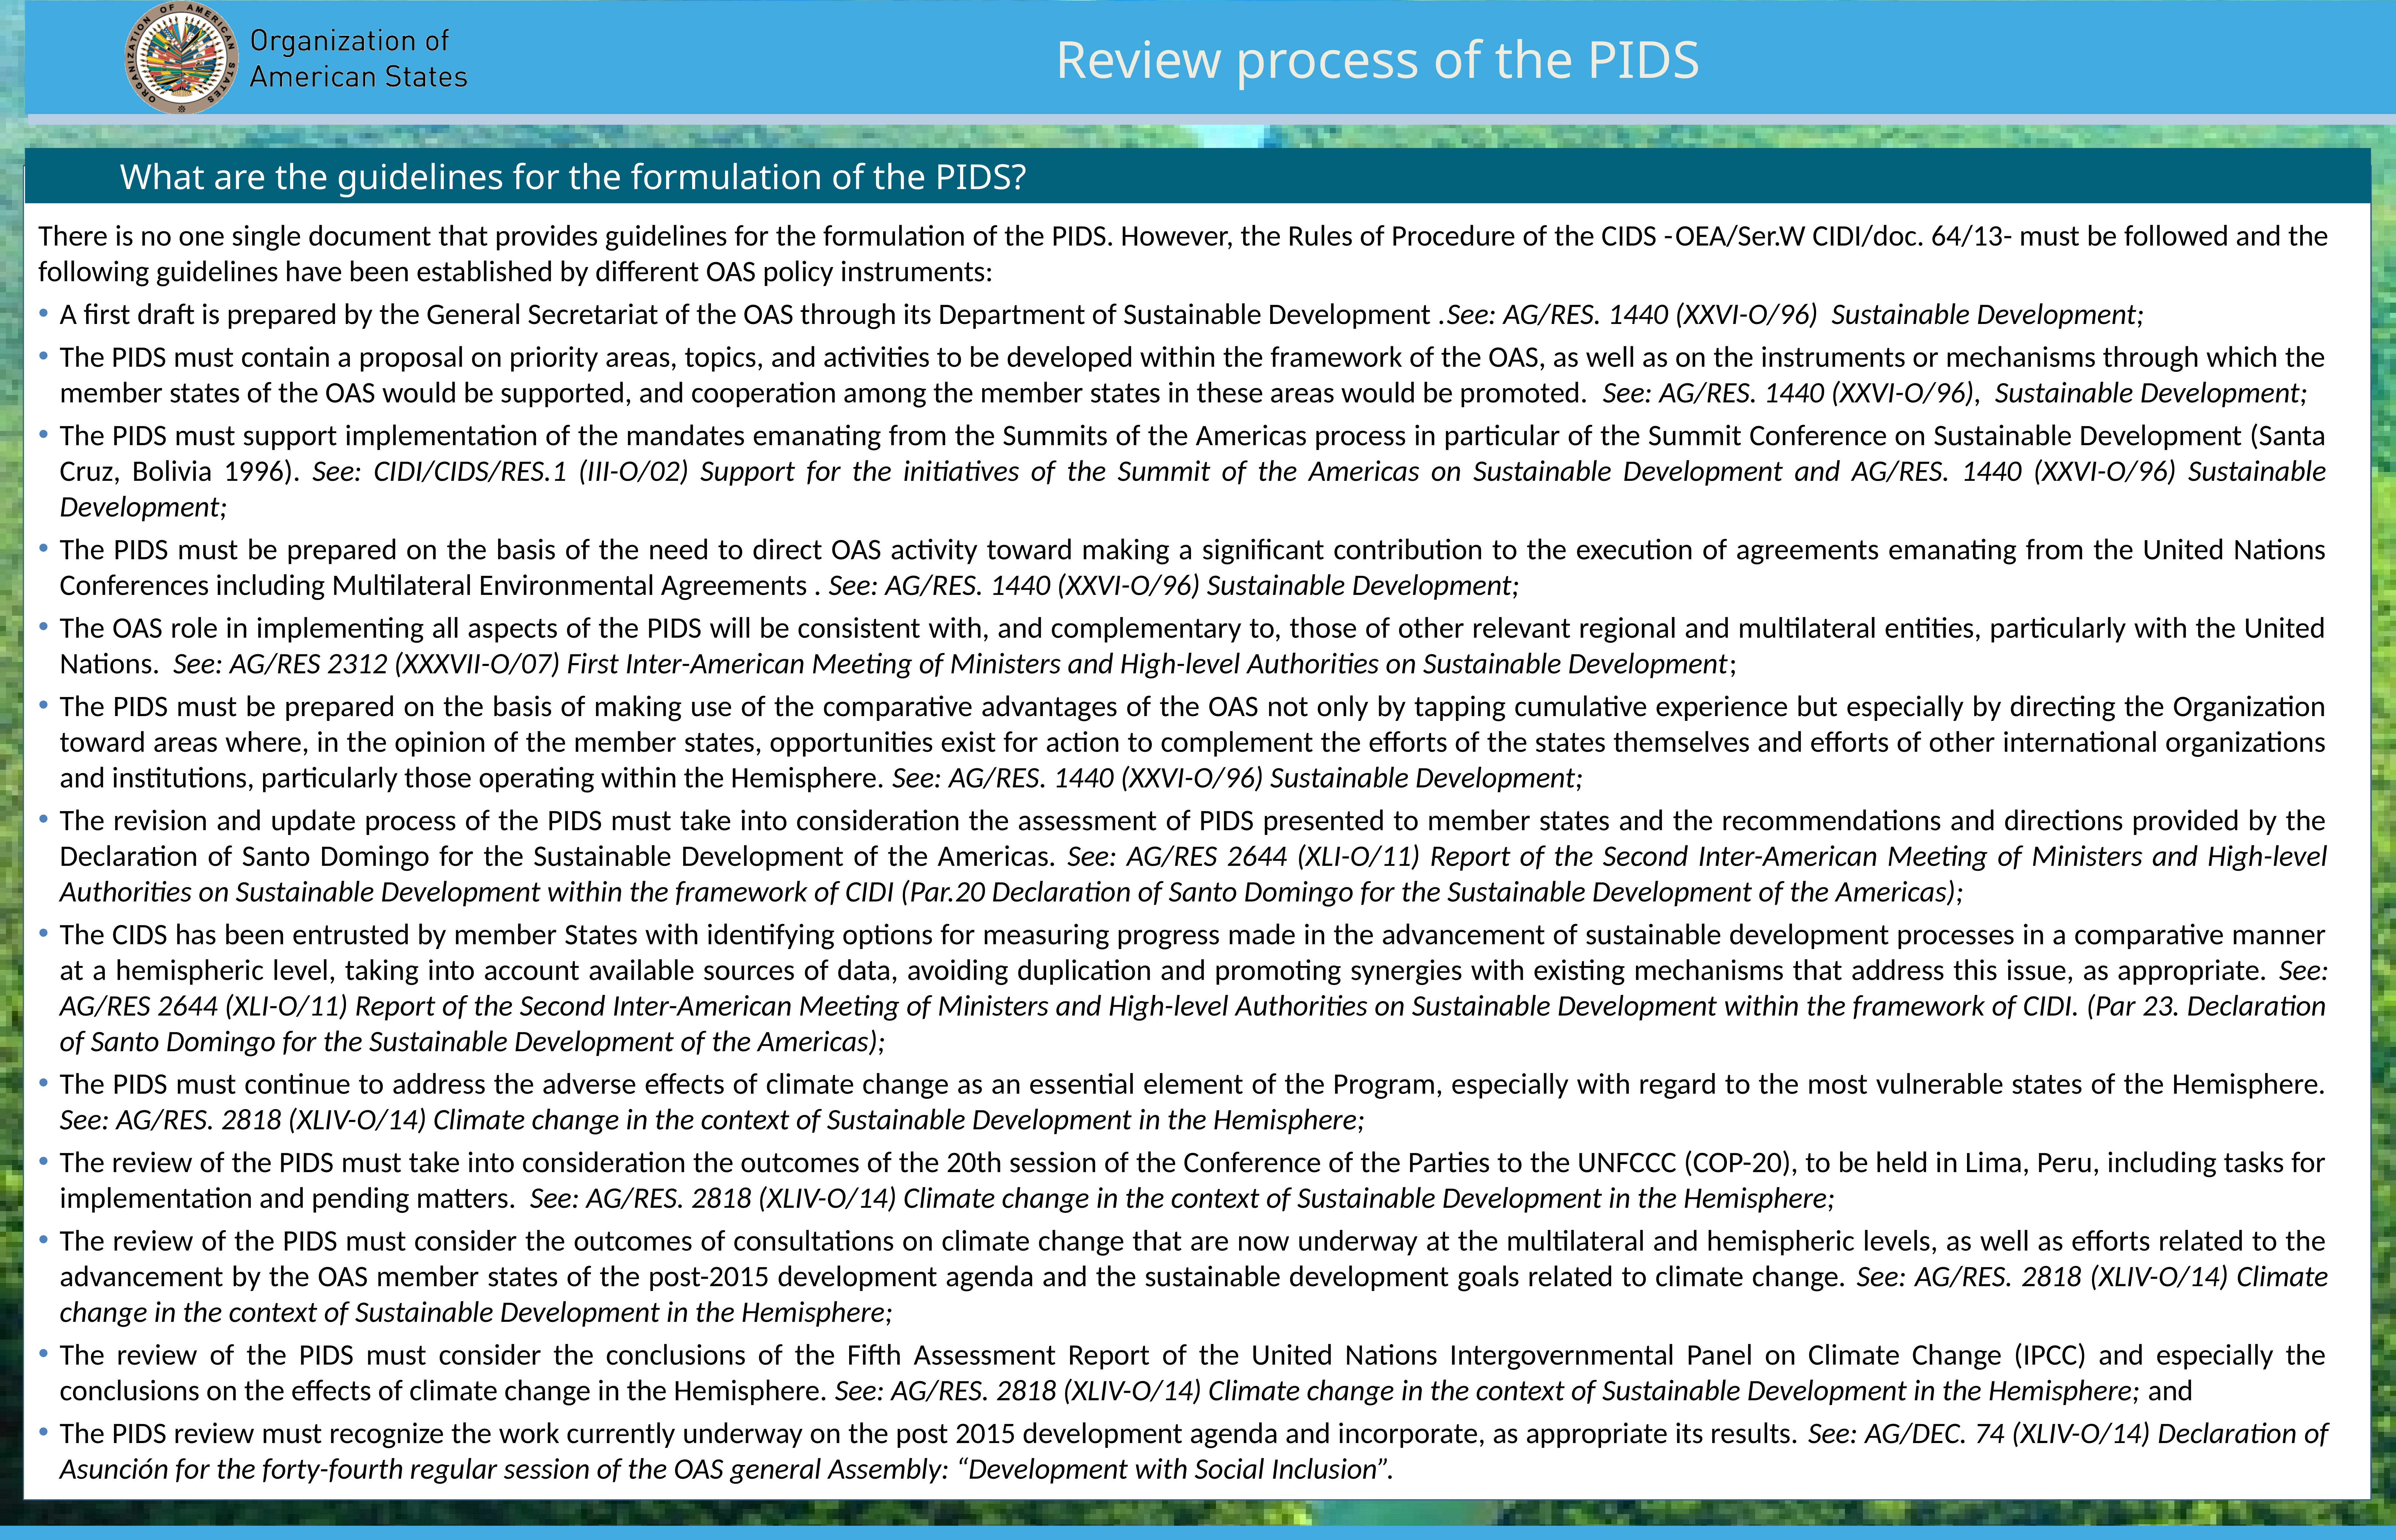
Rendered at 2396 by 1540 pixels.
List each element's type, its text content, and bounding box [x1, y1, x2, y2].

text_box What are the guidelines for the formulation of the PIDS? [25, 148, 2371, 203]
text_box [23, 165, 2372, 1500]
text_box There is no one single document that provides guidelines for the formulation of the PIDS. However, the Rules of Procedure of the CIDS -OEA/Ser.W CIDI/doc. 64/13- must be followed and the following guidelines have been established by different OAS policy instruments: A first draft is prepared by the General Secretariat of the OAS through its Department of Sustainable Development .See: AG/RES. 1440 (XXVI-O/96) Sustainable Development; The PIDS must contain a proposal on priority areas, topics, and activities to be developed within the framework of the OAS, as well as on the instruments or mechanisms through which the member states of the OAS would be supported, and cooperation among the member states in these areas would be promoted. See: AG/RES. 1440 (XXVI-O/96), Sustainable Development; The PIDS must support implementation of the mandates emanating from the Summits of the Americas process in particular of the Summit Conference on Sustainable Development (Santa Cruz, Bolivia 1996). See: CIDI/CIDS/RES.1 (III-O/02) Support for the initiatives of the Summit of the Americas on Sustainable Development and AG/RES. 1440 (XXVI-O/96) Sustainable Development; The PIDS must be prepared on the basis of the need to direct OAS activity toward making a significant contribution to the execution of agreements emanating from the United Nations Conferences including Multilateral Environmental Agreements . See: AG/RES. 1440 (XXVI-O/96) Sustainable Development; The OAS role in implementing all aspects of the PIDS will be consistent with, and complementary to, those of other relevant regional and multilateral entities, particularly with the United Nations. See: AG/RES 2312 (XXXVII-O/07) First Inter-American Meeting of Ministers and High-level Authorities on Sustainable Development; The PIDS must be prepared on the basis of making use of the comparative advantages of the OAS not only by tapping cumulative experience but especially by directing the Organization toward areas where, in the opinion of the member states, opportunities exist for action to complement the efforts of the states themselves and efforts of other international organizations and institutions, particularly those operating within the Hemisphere. See: AG/RES. 1440 (XXVI-O/96) Sustainable Development; The revision and update process of the PIDS must take into consideration the assessment of PIDS presented to member states and the recommendations and directions provided by the Declaration of Santo Domingo for the Sustainable Development of the Americas. See: AG/RES 2644 (XLI-O/11) Report of the Second Inter-American Meeting of Ministers and High-level Authorities on Sustainable Development within the framework of CIDI (Par.20 Declaration of Santo Domingo for the Sustainable Development of the Americas); The CIDS has been entrusted by member States with identifying options for measuring progress made in the advancement of sustainable development processes in a comparative manner at a hemispheric level, taking into account available sources of data, avoiding duplication and promoting synergies with existing mechanisms that address this issue, as appropriate. See: AG/RES 2644 (XLI-O/11) Report of the Second Inter-American Meeting of Ministers and High-level Authorities on Sustainable Development within the framework of CIDI. (Par 23. Declaration of Santo Domingo for the Sustainable Development of the Americas); The PIDS must continue to address the adverse effects of climate change as an essential element of the Program, especially with regard to the most vulnerable states of the Hemisphere. See: AG/RES. 2818 (XLIV-O/14) Climate change in the context of Sustainable Development in the Hemisphere; The review of the PIDS must take into consideration the outcomes of the 20th session of the Conference of the Parties to the UNFCCC (COP-20), to be held in Lima, Peru, including tasks for implementation and pending matters. See: AG/RES. 2818 (XLIV-O/14) Climate change in the context of Sustainable Development in the Hemisphere; The review of the PIDS must consider the outcomes of consultations on climate change that are now underway at the multilateral and hemispheric levels, as well as efforts related to the advancement by the OAS member states of the post-2015 development agenda and the sustainable development goals related to climate change. See: AG/RES. 2818 (XLIV-O/14) Climate change in the context of Sustainable Development in the Hemisphere; The review of the PIDS must consider the conclusions of the Fifth Assessment Report of the United Nations Intergovernmental Panel on Climate Change (IPCC) and especially the conclusions on the effects of climate change in the Hemisphere. See: AG/RES. 2818 (XLIV-O/14) Climate change in the context of Sustainable Development in the Hemisphere; and The PIDS review must recognize the work currently underway on the post 2015 development agenda and incorporate, as appropriate its results. See: AG/DEC. 74 (XLIV-O/14) Declaration of Asunción for the forty-fourth regular session of the OAS general Assembly: “Development with Social Inclusion”. [0, 175, 2350, 442]
text_box Review process of the PIDS [467, 0, 2396, 114]
text_box [28, 114, 2396, 125]
text_box Review process of the PIDS [24, 0, 124, 115]
picture [0, 0, 2396, 1525]
text_box [0, 1525, 2396, 1540]
picture [125, 0, 467, 116]
